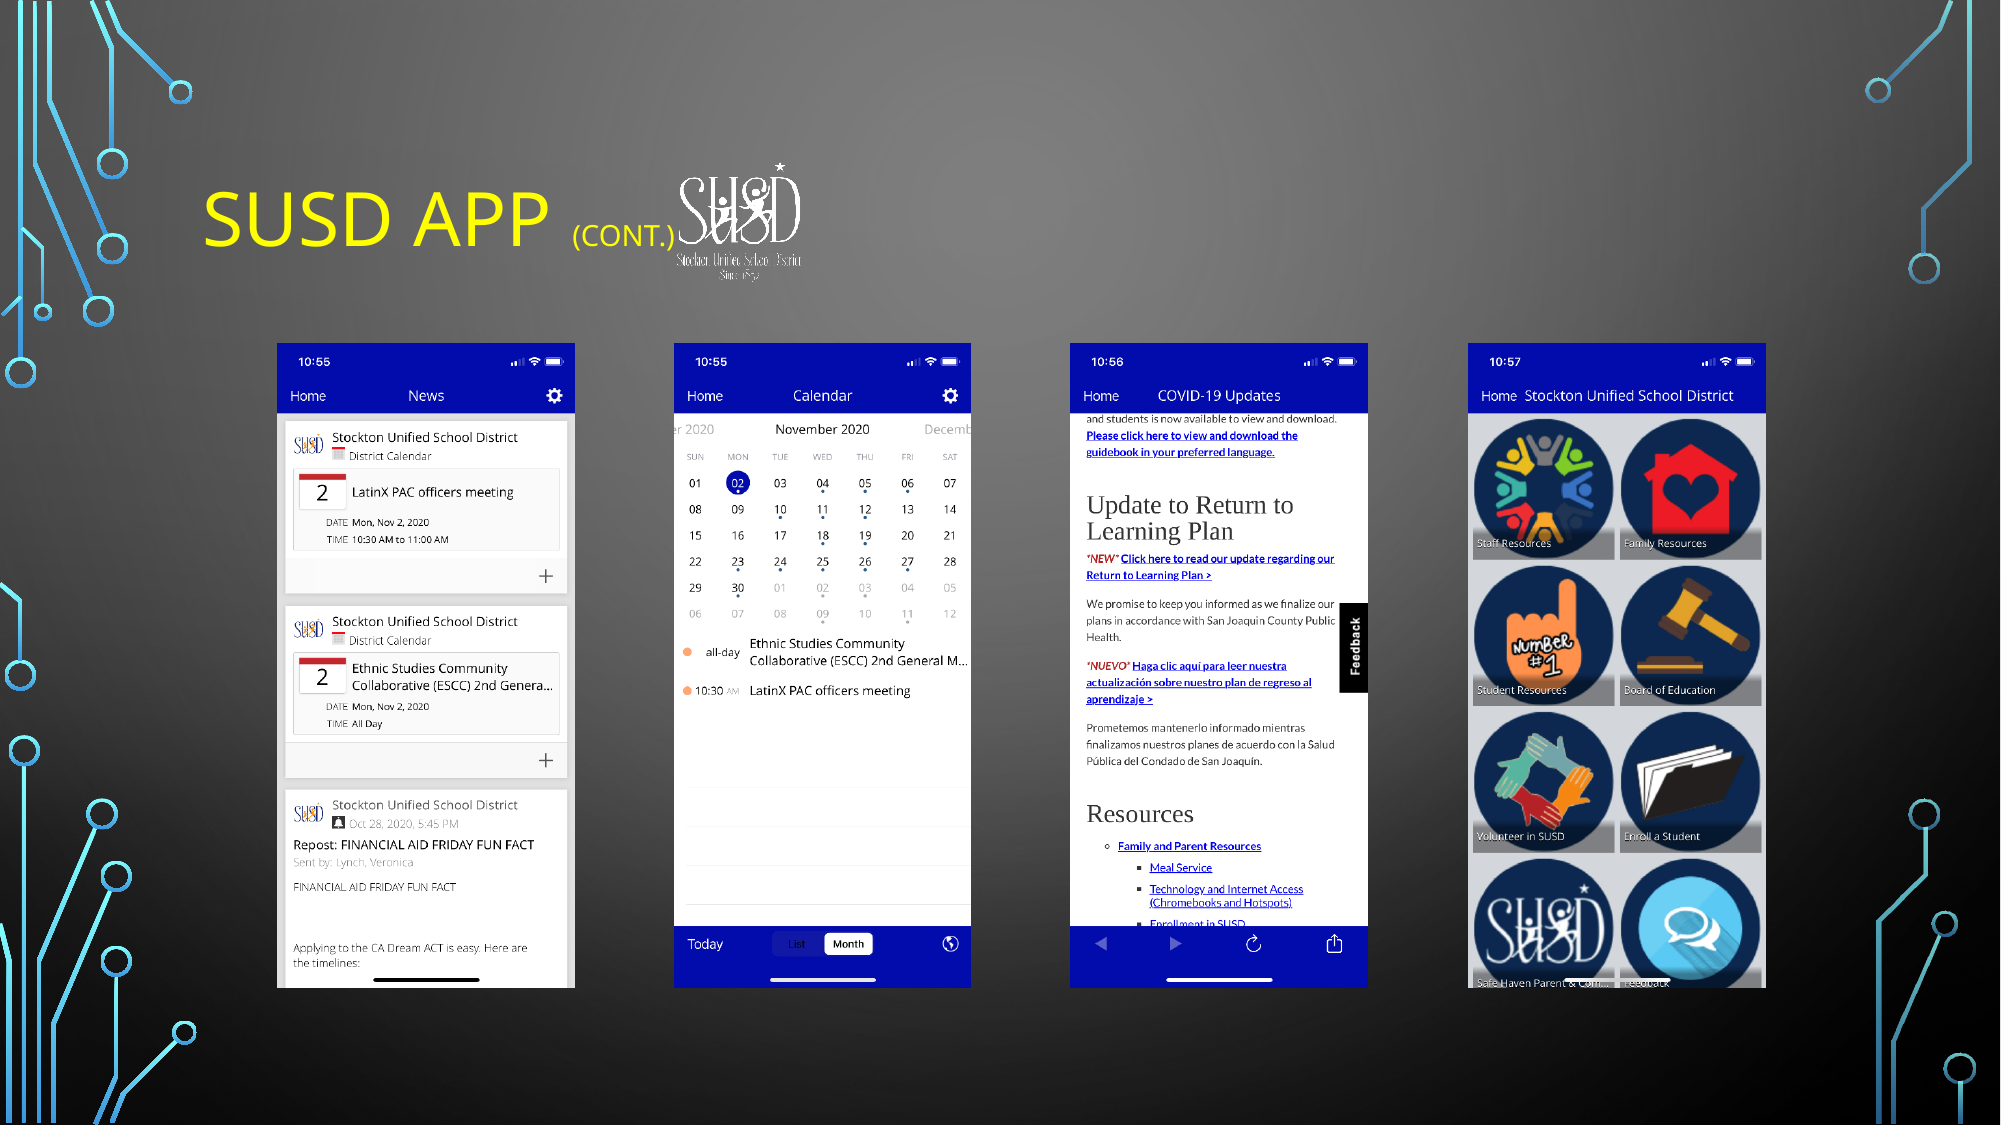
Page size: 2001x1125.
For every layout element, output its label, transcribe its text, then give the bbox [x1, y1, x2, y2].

title SUSD App (cont.) [187, 101, 1813, 344]
picture [276, 343, 575, 988]
picture [674, 159, 803, 283]
picture [1468, 343, 1766, 988]
picture [674, 343, 971, 988]
picture [1070, 343, 1369, 988]
